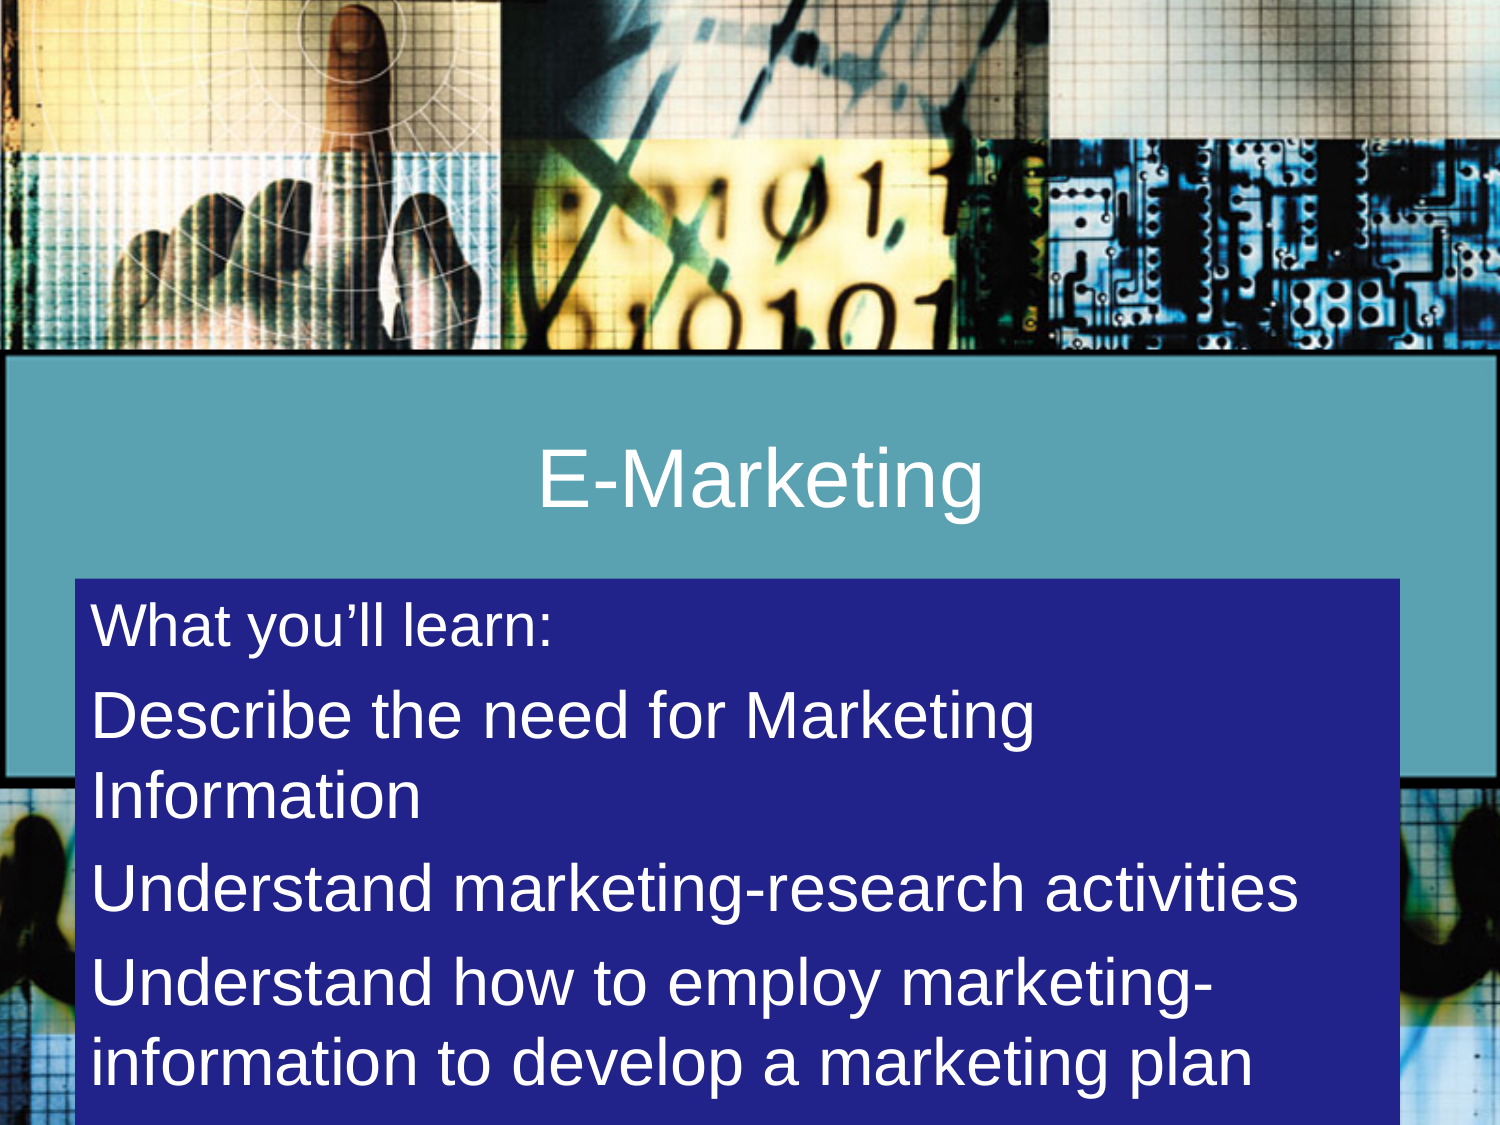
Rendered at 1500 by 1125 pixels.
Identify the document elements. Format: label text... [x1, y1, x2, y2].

subtitle What you’ll learn: Describe the need for Marketing Information Understand marketing-research activities Understand how to employ marketing-information to develop a marketing plan [74, 578, 1401, 1125]
title E-Marketing [123, 374, 1399, 574]
picture [0, 0, 1500, 1125]
